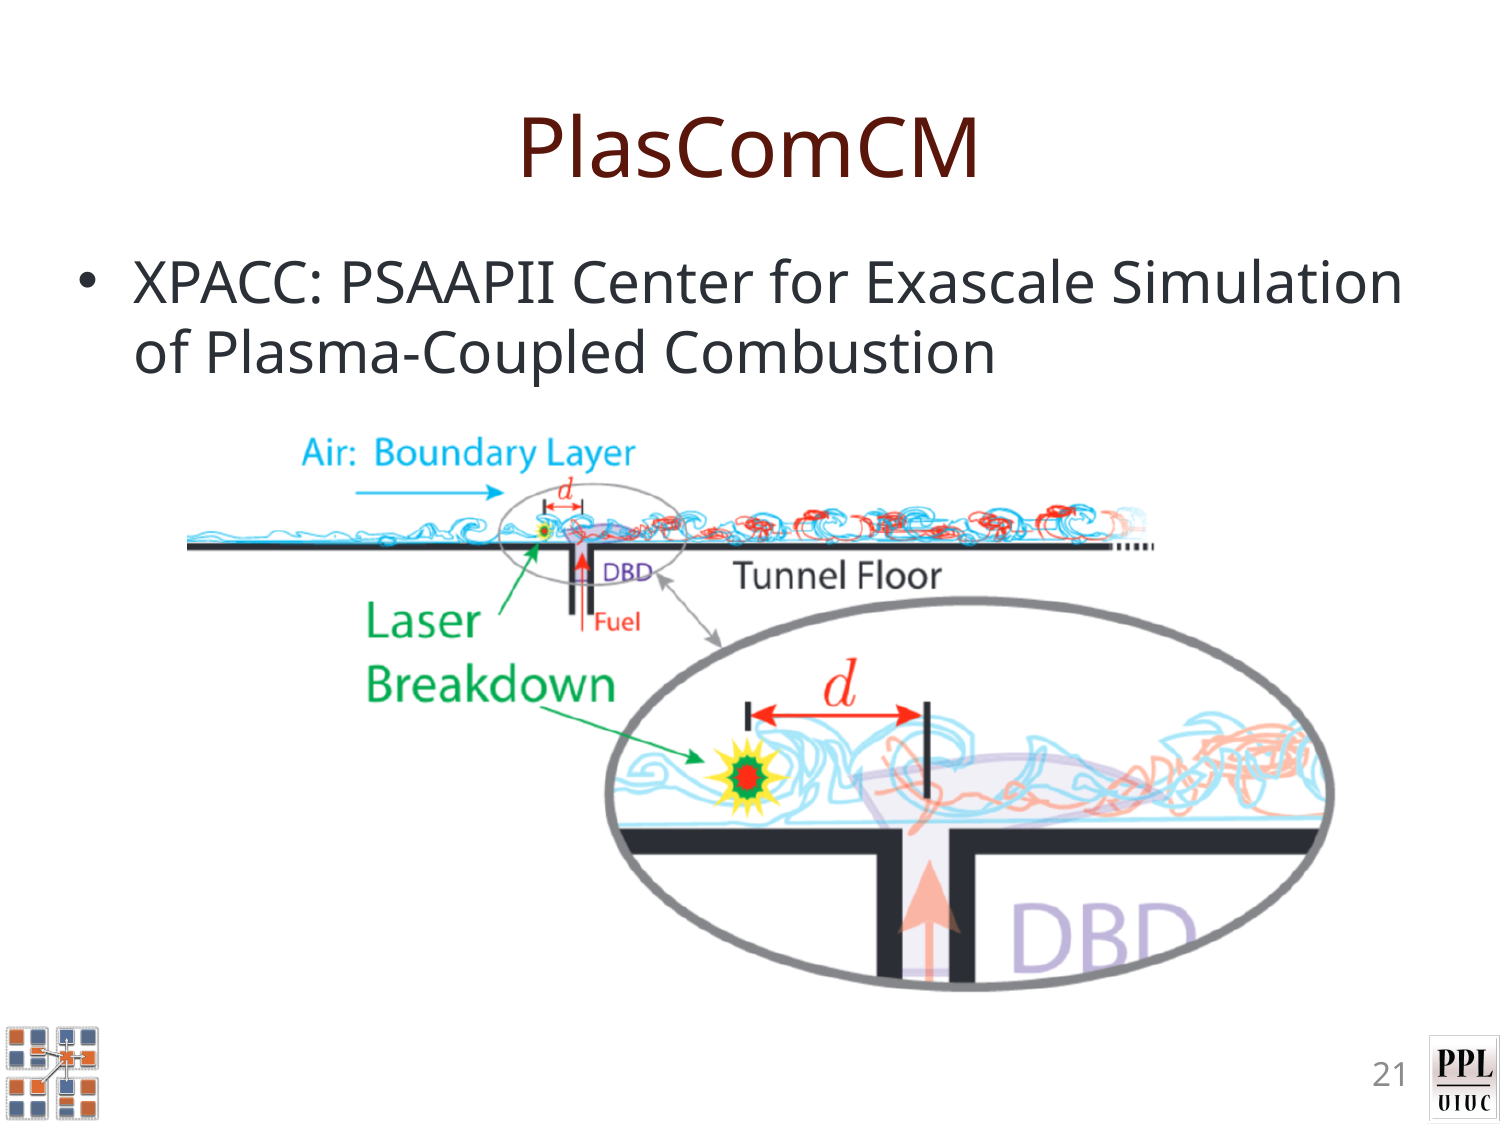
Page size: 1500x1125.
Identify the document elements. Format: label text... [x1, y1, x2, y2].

slide_number 21 [1074, 1042, 1425, 1103]
picture [186, 425, 1338, 1001]
title PlasComCM [50, 75, 1450, 213]
list XPACC: PSAAPII Center for Exascale Simulation of Plasma-Coupled Combustion [62, 237, 1450, 1063]
picture [1425, 1031, 1500, 1125]
picture [2, 1023, 103, 1124]
